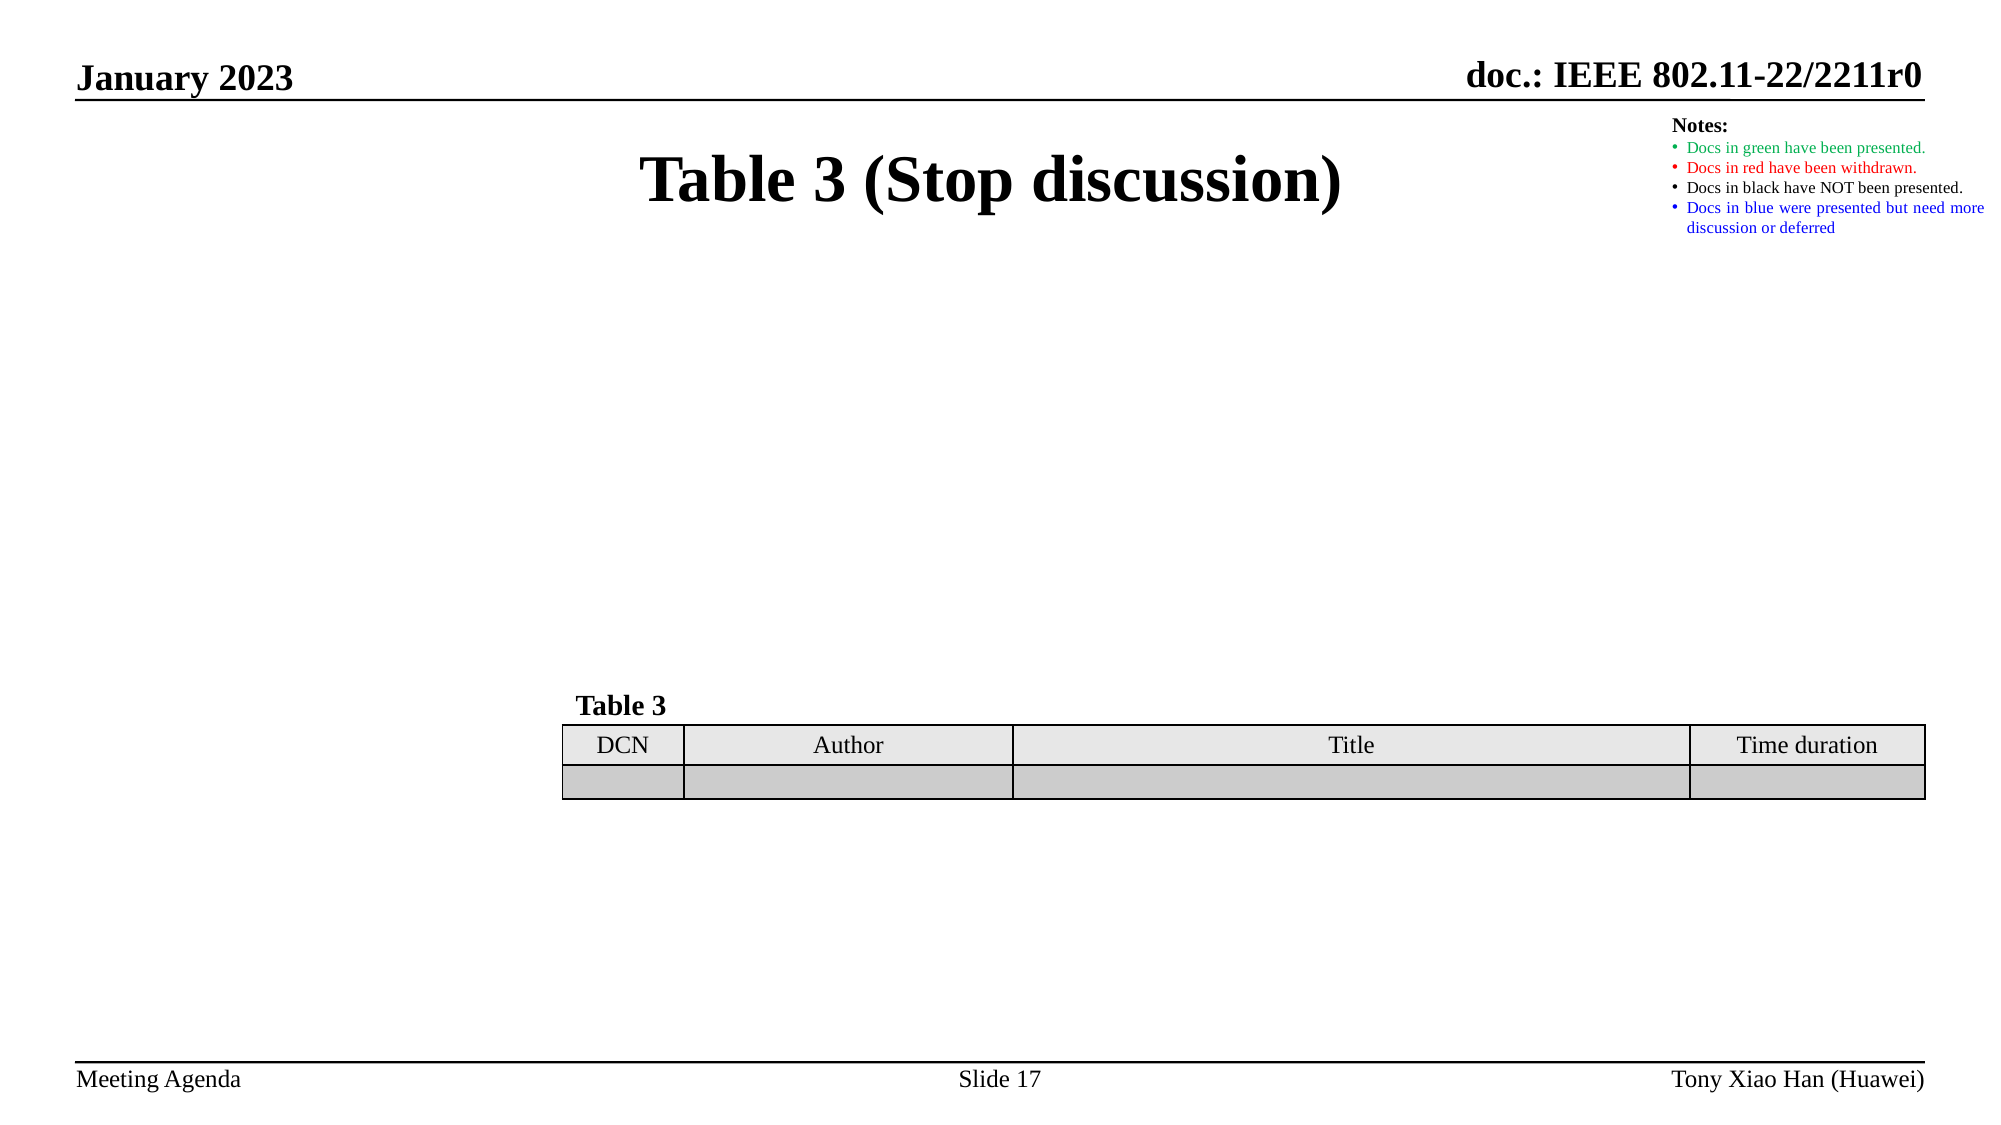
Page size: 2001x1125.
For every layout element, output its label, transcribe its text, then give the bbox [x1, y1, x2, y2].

text_box Table 3 (Stop discussion) [362, 87, 1638, 263]
table_header Author [685, 726, 1012, 764]
table_cell [1014, 766, 1689, 798]
table_cell [563, 766, 683, 798]
table_cell [685, 766, 1012, 798]
table_header Title [1014, 726, 1689, 764]
text_box Notes: Docs in green have been presented. Docs in red have been withdrawn. Docs in black have NOT been presented. Docs in blue were presented but need more discussion or deferred [1657, 104, 2000, 246]
text_box Table 3 [560, 687, 711, 721]
table_header DCN [563, 726, 683, 764]
table_header Time duration [1691, 726, 1924, 764]
table_cell [1691, 766, 1924, 798]
